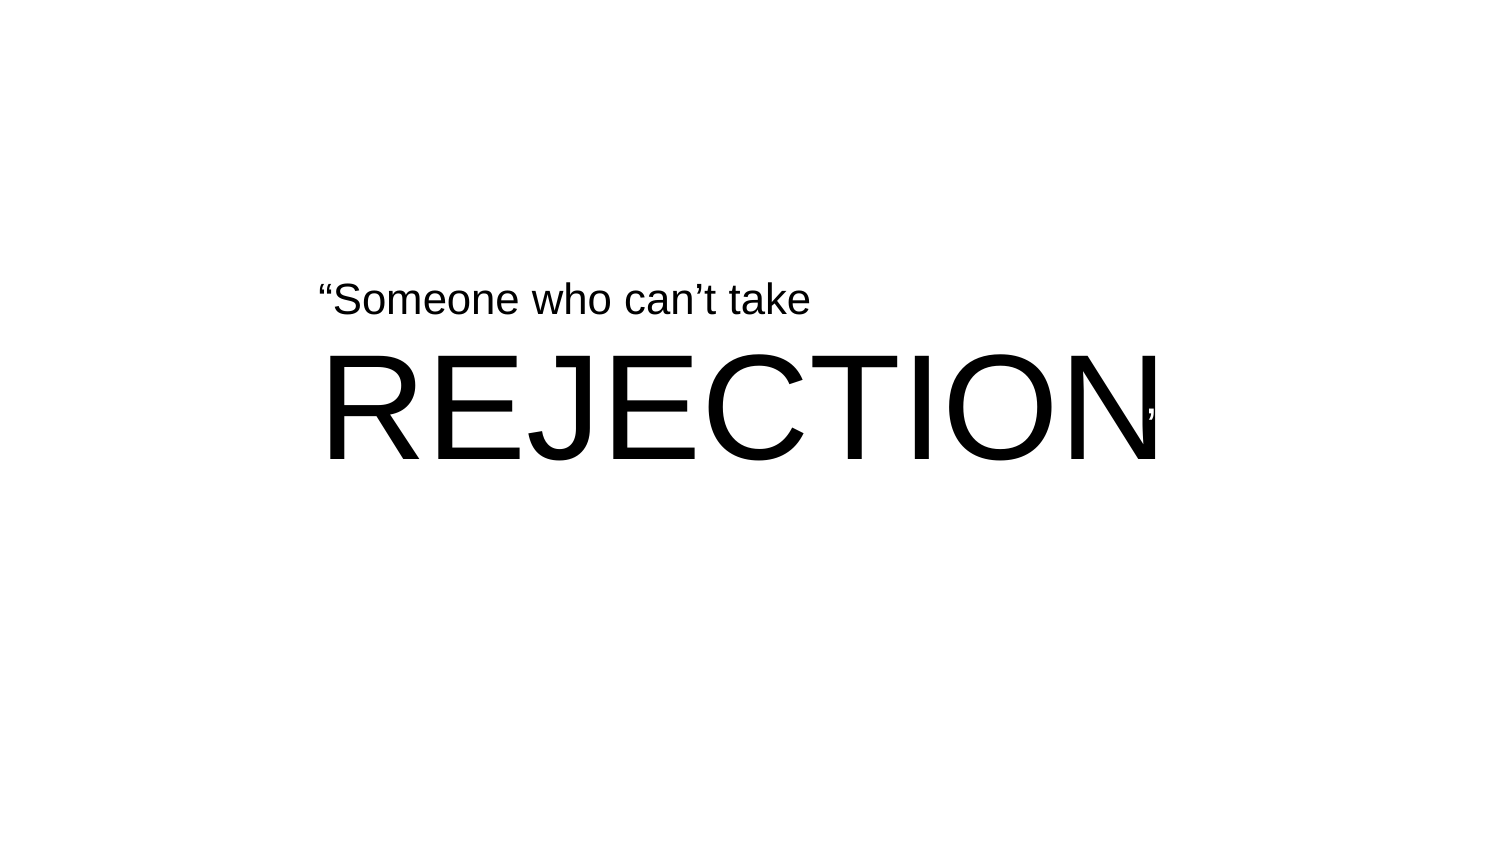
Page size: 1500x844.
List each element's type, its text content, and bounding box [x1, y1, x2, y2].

subtitle “Someone who can’t take [303, 261, 1228, 391]
text_box ” [1090, 378, 1228, 508]
title REJECTION [303, 391, 1090, 508]
